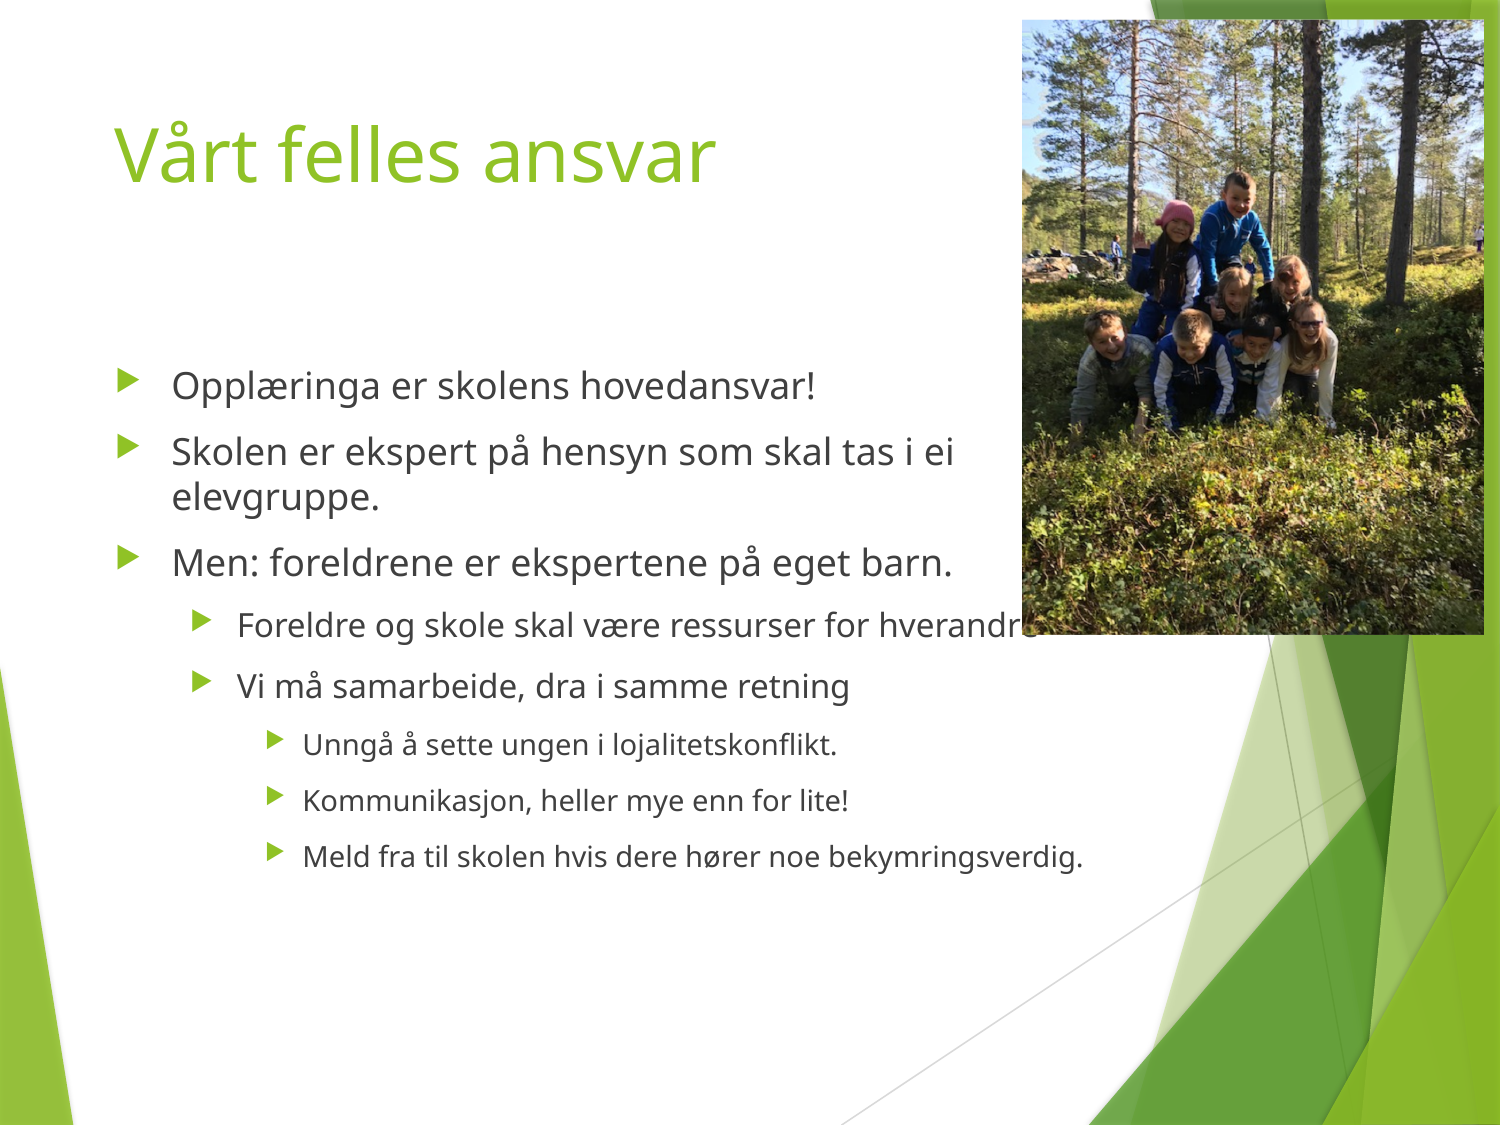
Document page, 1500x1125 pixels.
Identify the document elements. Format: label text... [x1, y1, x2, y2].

title Vårt felles ansvar [99, 99, 940, 317]
list Opplæringa er skolens hovedansvar! Skolen er ekspert på hensyn som skal tas i ei elevgruppe. Men: foreldrene er ekspertene på eget barn. Foreldre og skole skal være ressurser for hverandre Vi må samarbeide, dra i samme retning Unngå å sette ungen i lojalitetskonflikt. Kommunikasjon, heller mye enn for lite! Meld fra til skolen hvis dere hører noe bekymringsverdig. [99, 354, 1142, 992]
picture [944, 20, 1500, 634]
